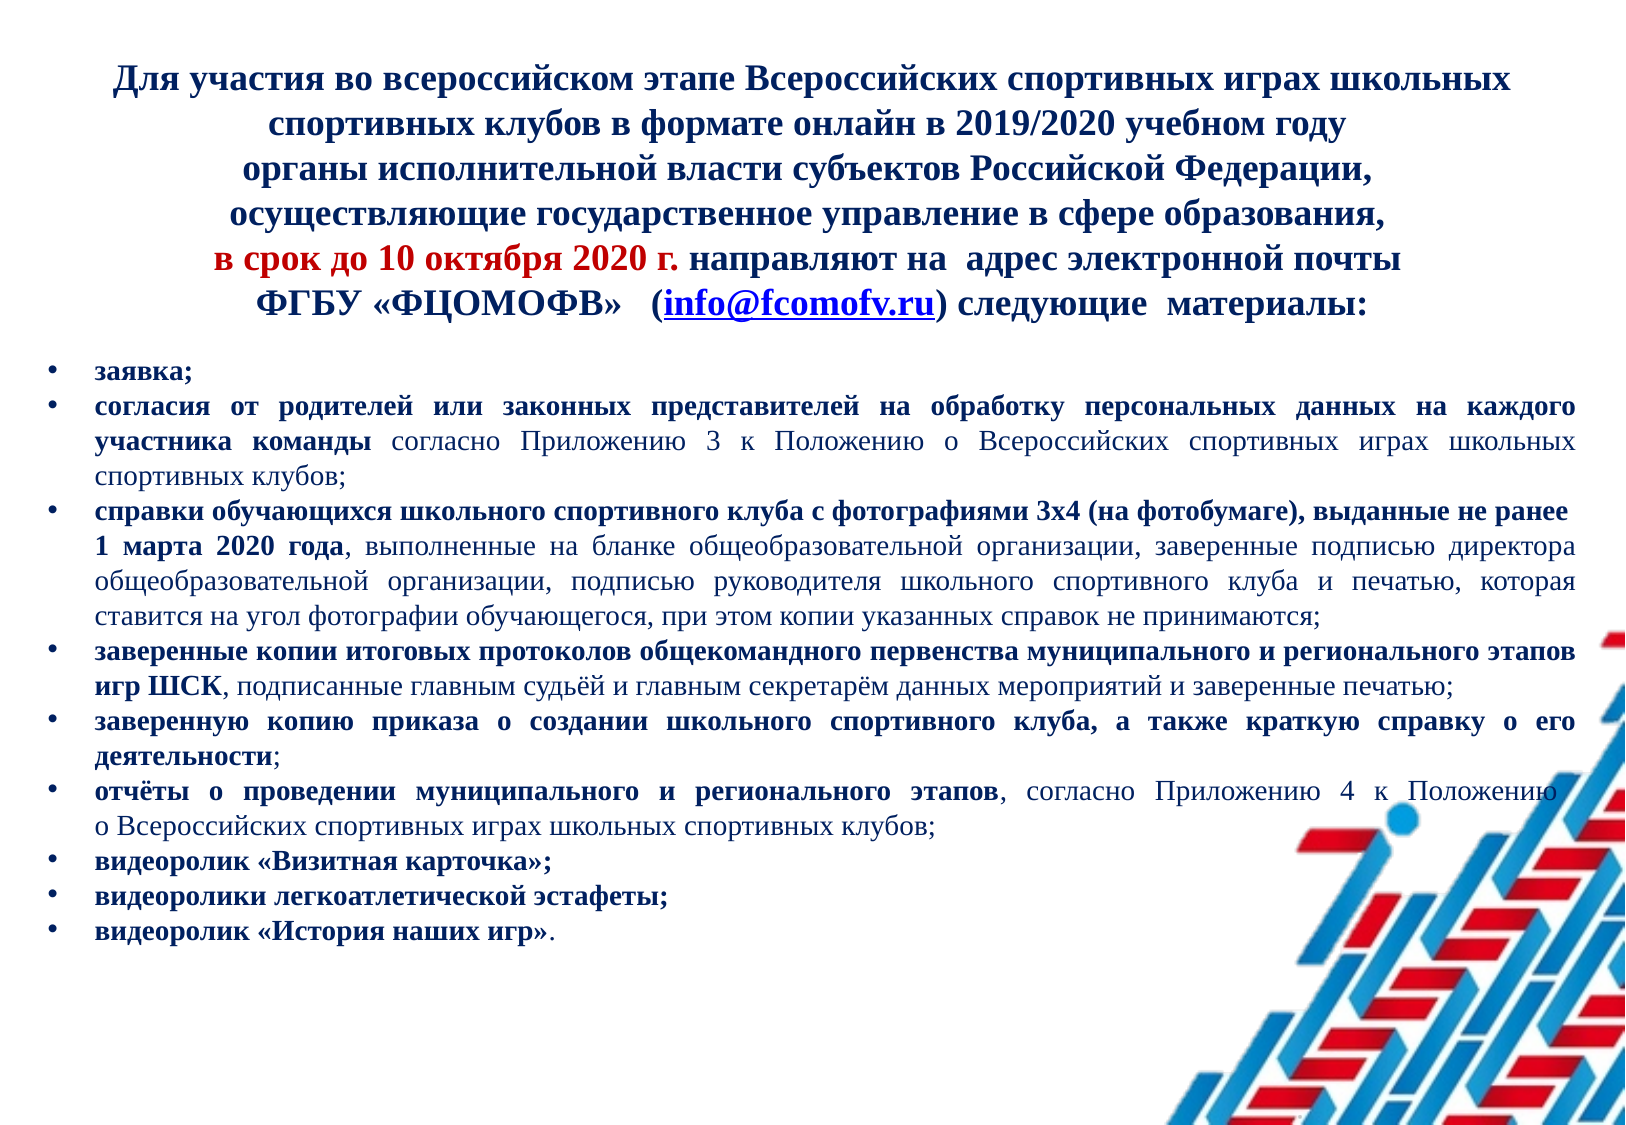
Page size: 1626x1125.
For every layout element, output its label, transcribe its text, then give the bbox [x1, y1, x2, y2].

picture [953, 607, 1625, 1125]
title Для участия во всероссийском этапе Всероссийских спортивных играх школьных спортивных клубов в формате онлайн в 2019/2020 учебном году органы исполнительной власти субъектов Российской Федерации, осуществляющие государственное управление в сфере образования, в срок до 10 октября 2020 г. направляют на адрес электронной почты ФГБУ «ФЦОМОФВ» (info@fcomofv.ru) следующие материалы: [32, 52, 1593, 324]
text_box заявка; согласия от родителей или законных представителей на обработку персональных данных на каждого участника команды согласно Приложению 3 к Положению о Всероссийских спортивных играх школьных спортивных клубов; справки обучающихся школьного спортивного клуба с фотографиями 3х4 (на фотобумаге), выданные не ранее 1 марта 2020 года, выполненные на бланке общеобразовательной организации, заверенные подписью директора общеобразовательной организации, подписью руководителя школьного спортивного клуба и печатью, которая ставится на угол фотографии обучающегося, при этом копии указанных справок не принимаются; заверенные копии итоговых протоколов общекомандного первенства муниципального и регионального этапов игр ШСК, подписанные главным судьёй и главным секретарём данных мероприятий и заверенные печатью; заверенную копию приказа о создании школьного спортивного клуба, а также краткую справку о его деятельности; отчёты о проведении муниципального и регионального этапов, согласно Приложению 4 к Положению о Всероссийских спортивных играх школьных спортивных клубов; видеоролик «Визитная карточка»; видеоролики легкоатлетической эстафеты; видеоролик «История наших игр». [32, 344, 1593, 989]
